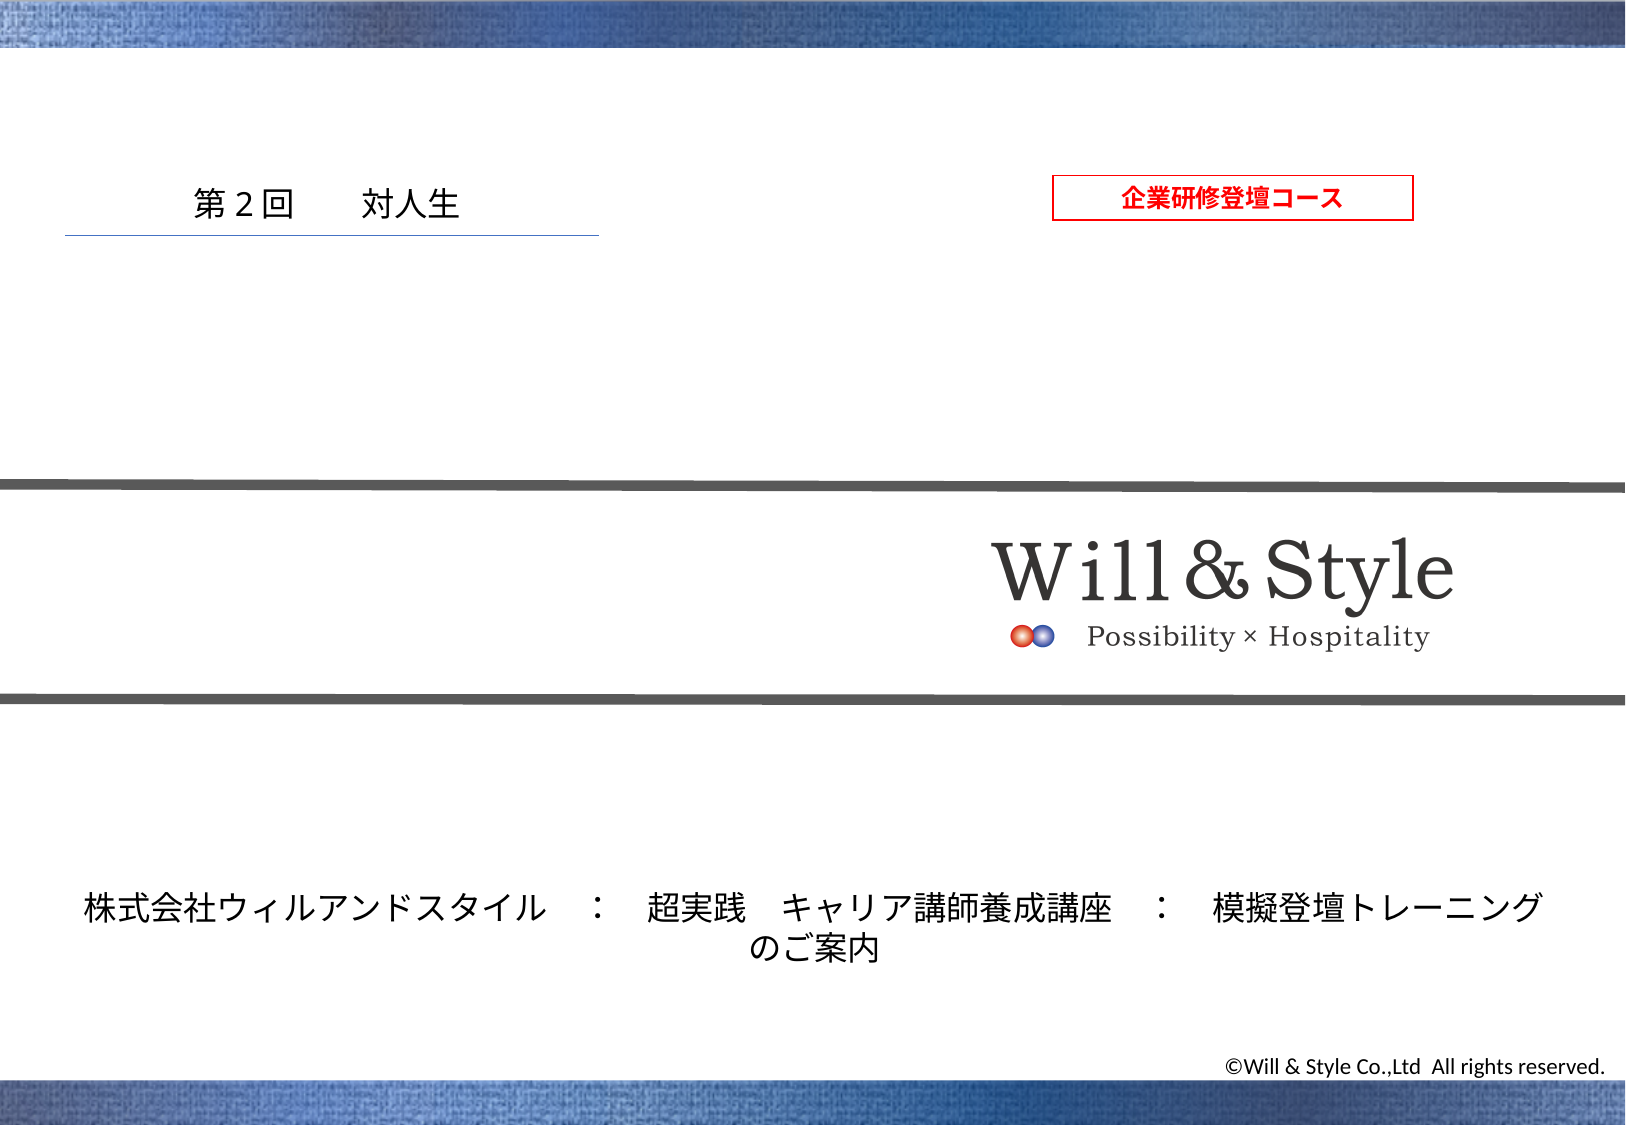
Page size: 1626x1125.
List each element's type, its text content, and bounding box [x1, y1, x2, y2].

picture [0, 1079, 1626, 1125]
picture [991, 537, 1453, 652]
picture [0, 0, 1626, 48]
text_box 企業研修登壇コース [1052, 175, 1413, 221]
text_box 第2回 対人生 [54, 175, 600, 231]
text_box 株式会社ウィルアンドスタイル ： 超実践 キャリア講師養成講座 ： 模擬登壇トレーニングのご案内 [57, 880, 1573, 975]
